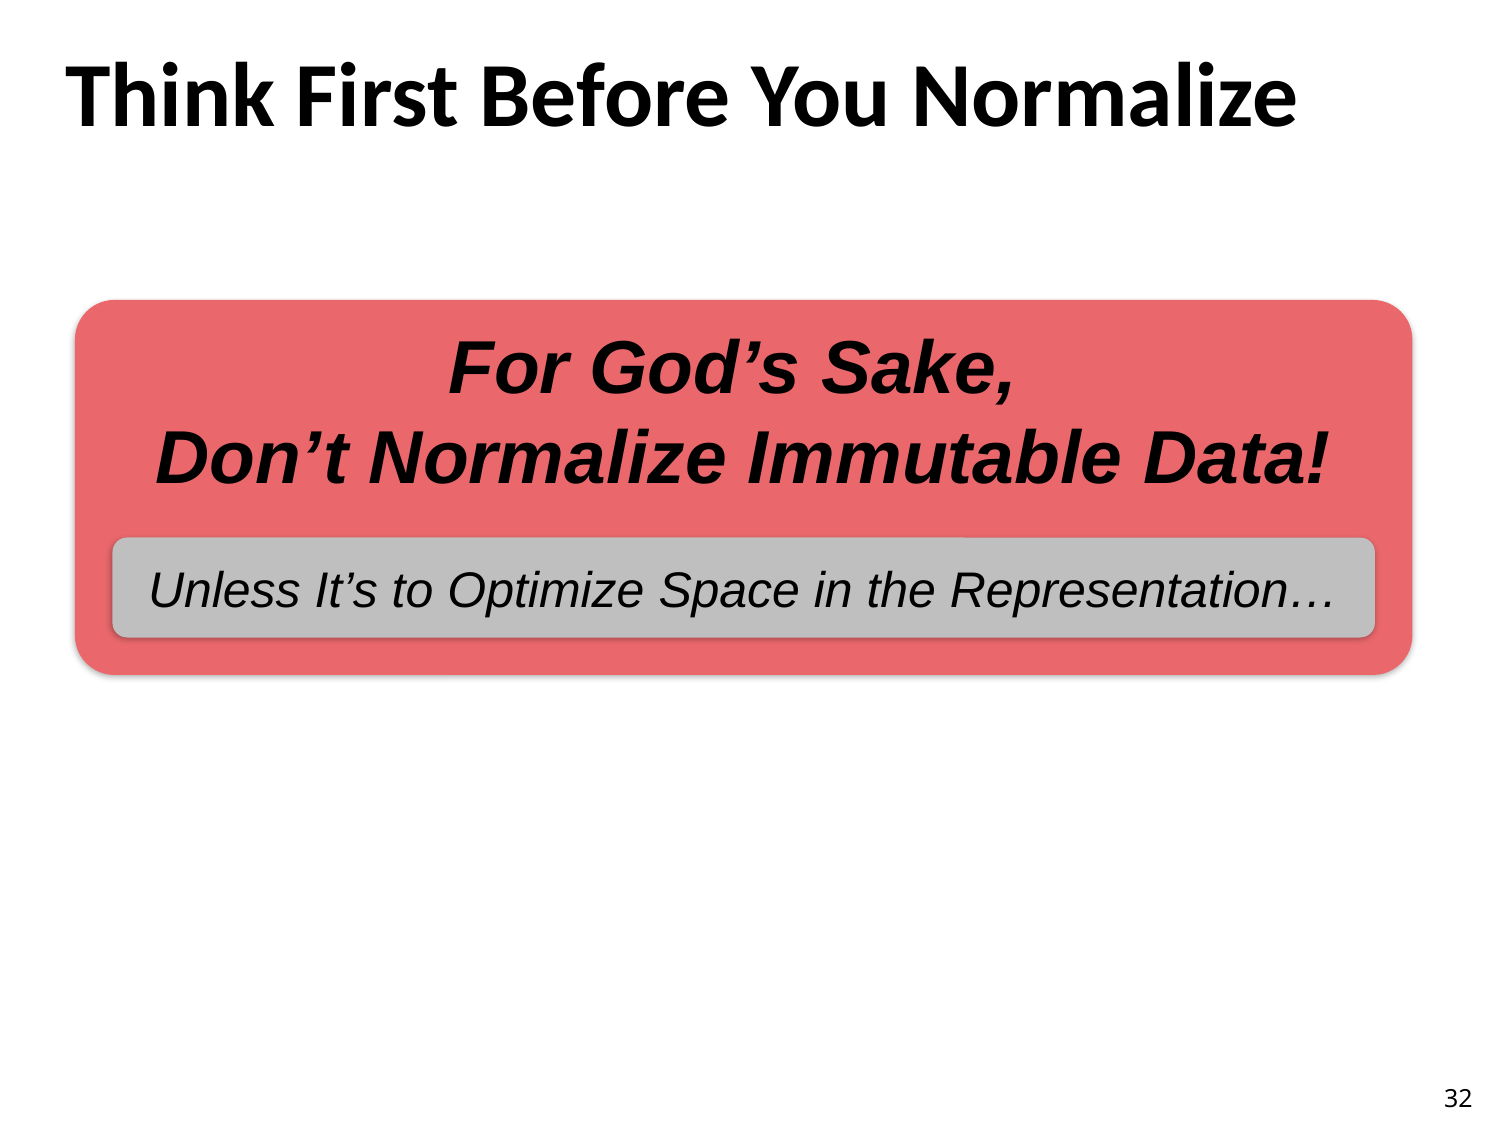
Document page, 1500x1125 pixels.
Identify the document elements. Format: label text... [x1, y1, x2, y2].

text_box 32 [1312, 1074, 1488, 1123]
title Think First Before You Normalize [49, 24, 1401, 156]
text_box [74, 299, 1413, 676]
